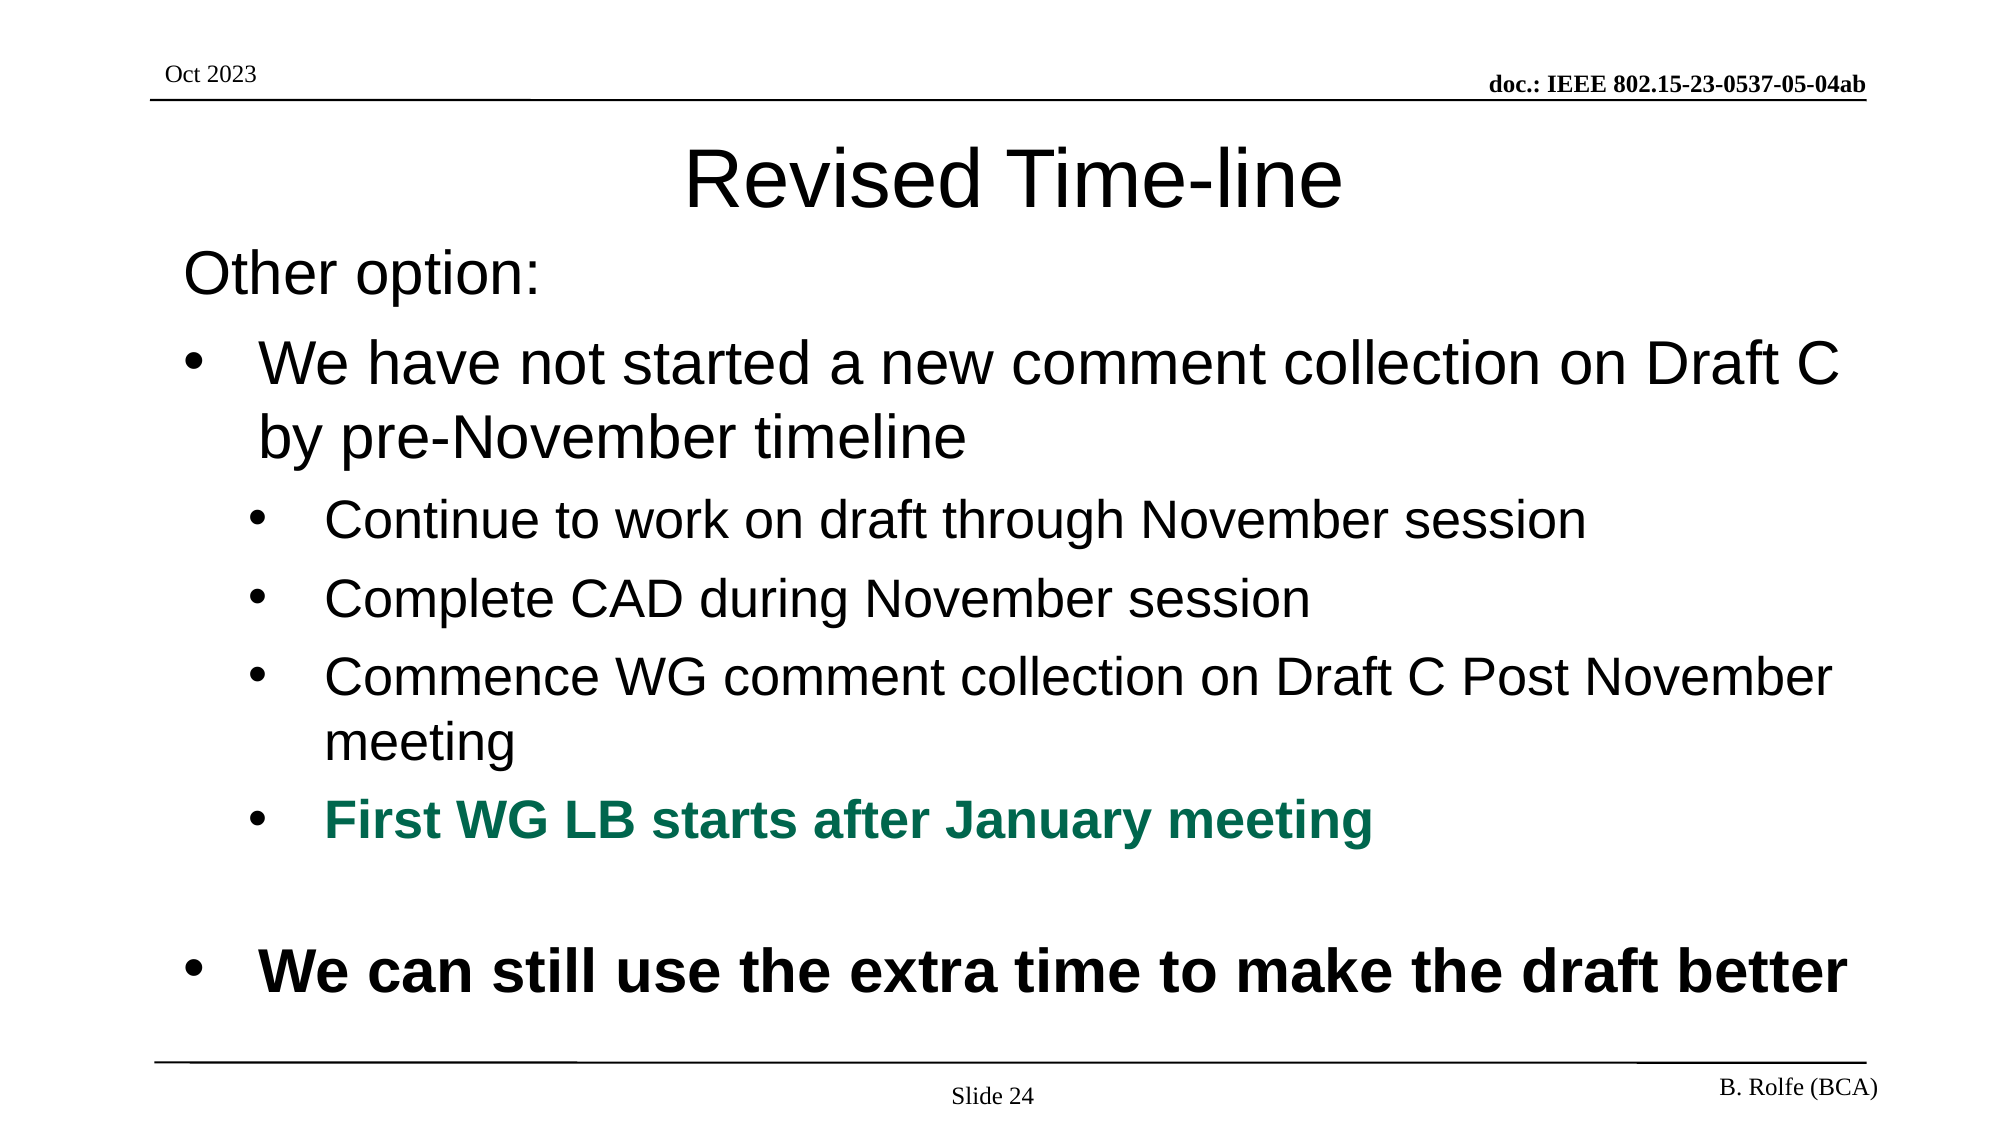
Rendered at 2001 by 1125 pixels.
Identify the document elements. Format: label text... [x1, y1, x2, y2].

title Revised Time-line [165, 112, 1864, 237]
slide_number Slide 24 [921, 1075, 1065, 1115]
list Other option: We have not started a new comment collection on Draft C by pre-November timeline Continue to work on draft through November session Complete CAD during November session Commence WG comment collection on Draft C Post November meeting First WG LB starts after January meeting We can still use the extra time to make the draft better [167, 224, 1867, 1024]
